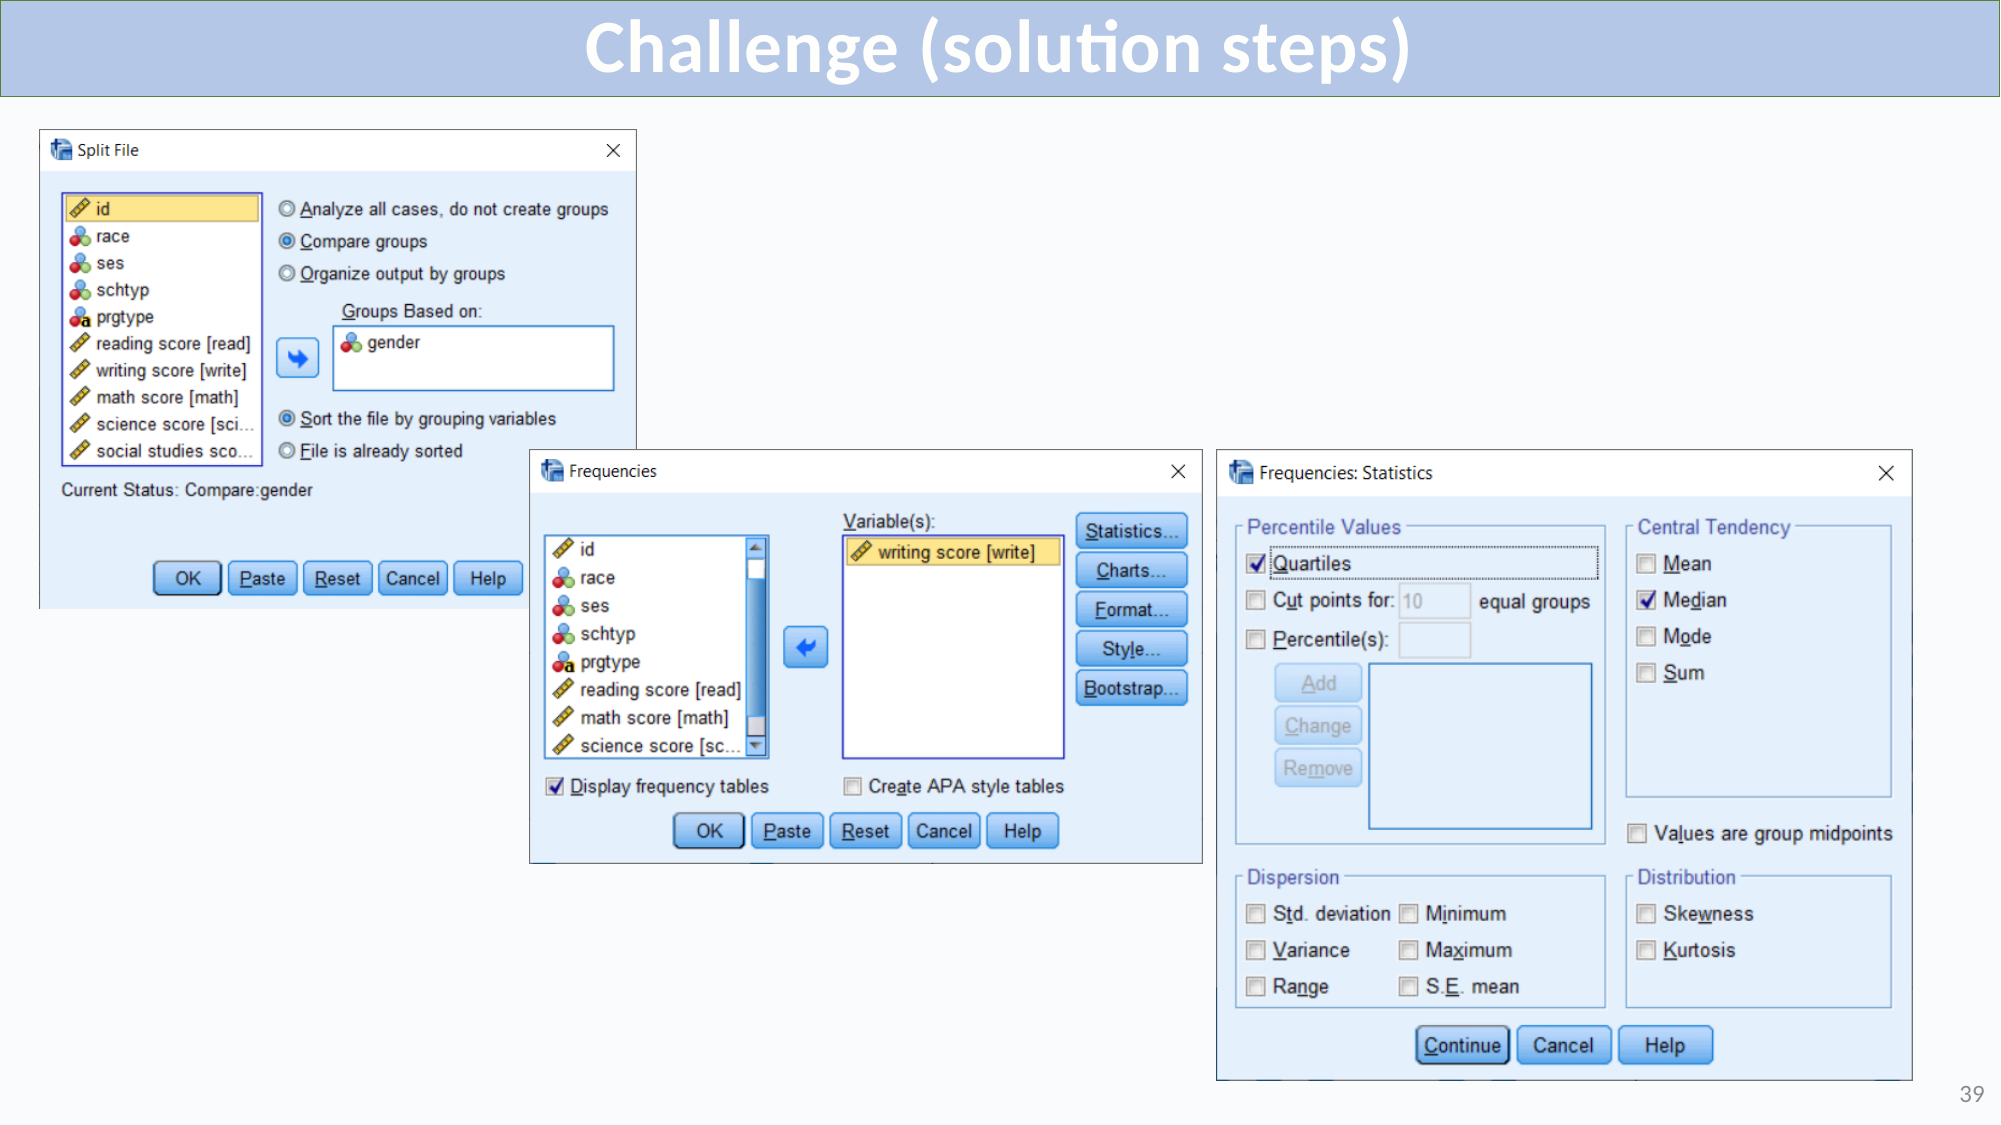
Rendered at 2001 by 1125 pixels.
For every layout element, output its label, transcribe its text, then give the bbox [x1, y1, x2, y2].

picture [39, 129, 1203, 865]
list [1216, 449, 1913, 1081]
slide_number 39 [1825, 1060, 2000, 1125]
title Challenge (solution steps) [0, 0, 2000, 97]
